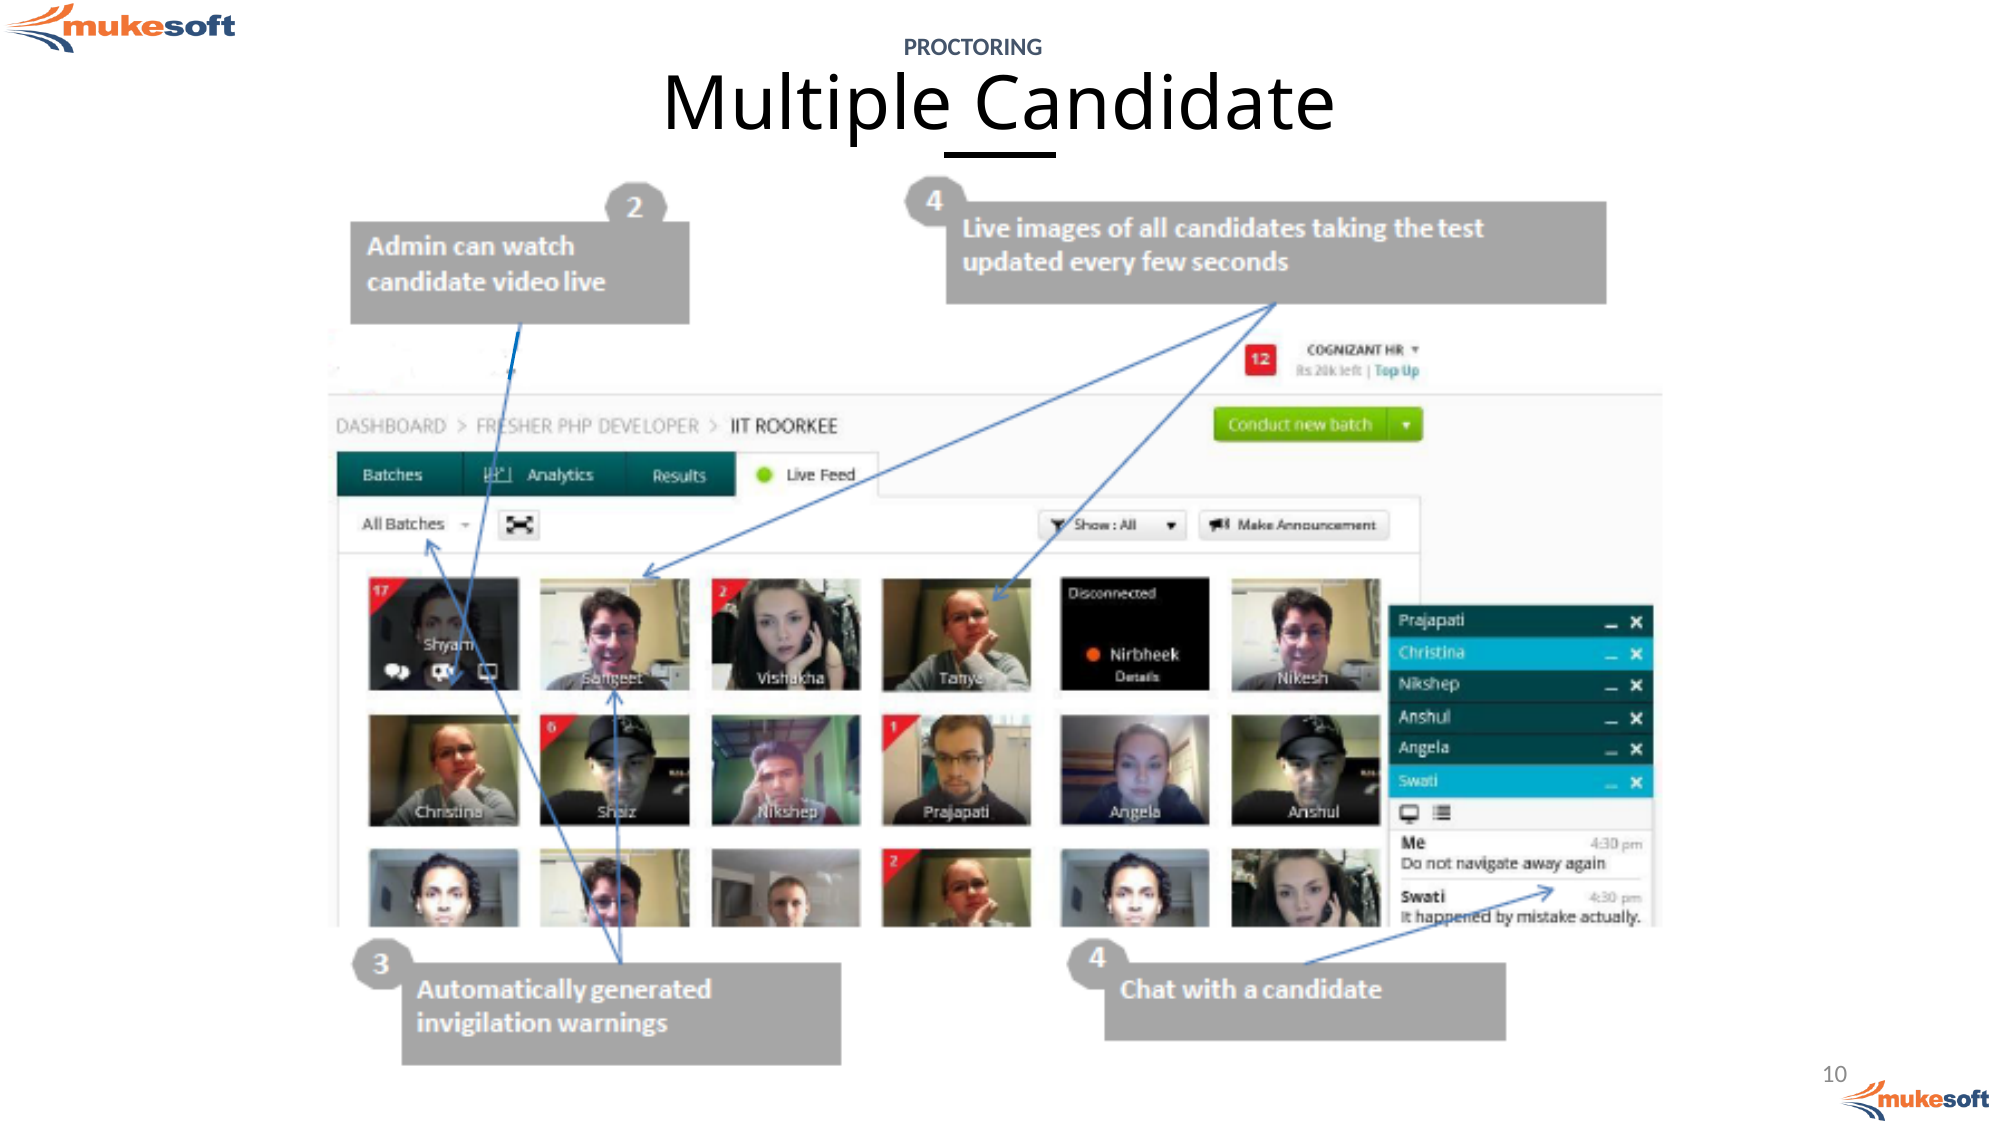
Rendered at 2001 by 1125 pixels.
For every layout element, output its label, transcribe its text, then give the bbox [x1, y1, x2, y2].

slide_number 10 [1412, 1042, 1863, 1103]
picture [3, 3, 235, 53]
picture [1839, 1080, 1989, 1121]
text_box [302, 23, 1712, 1095]
